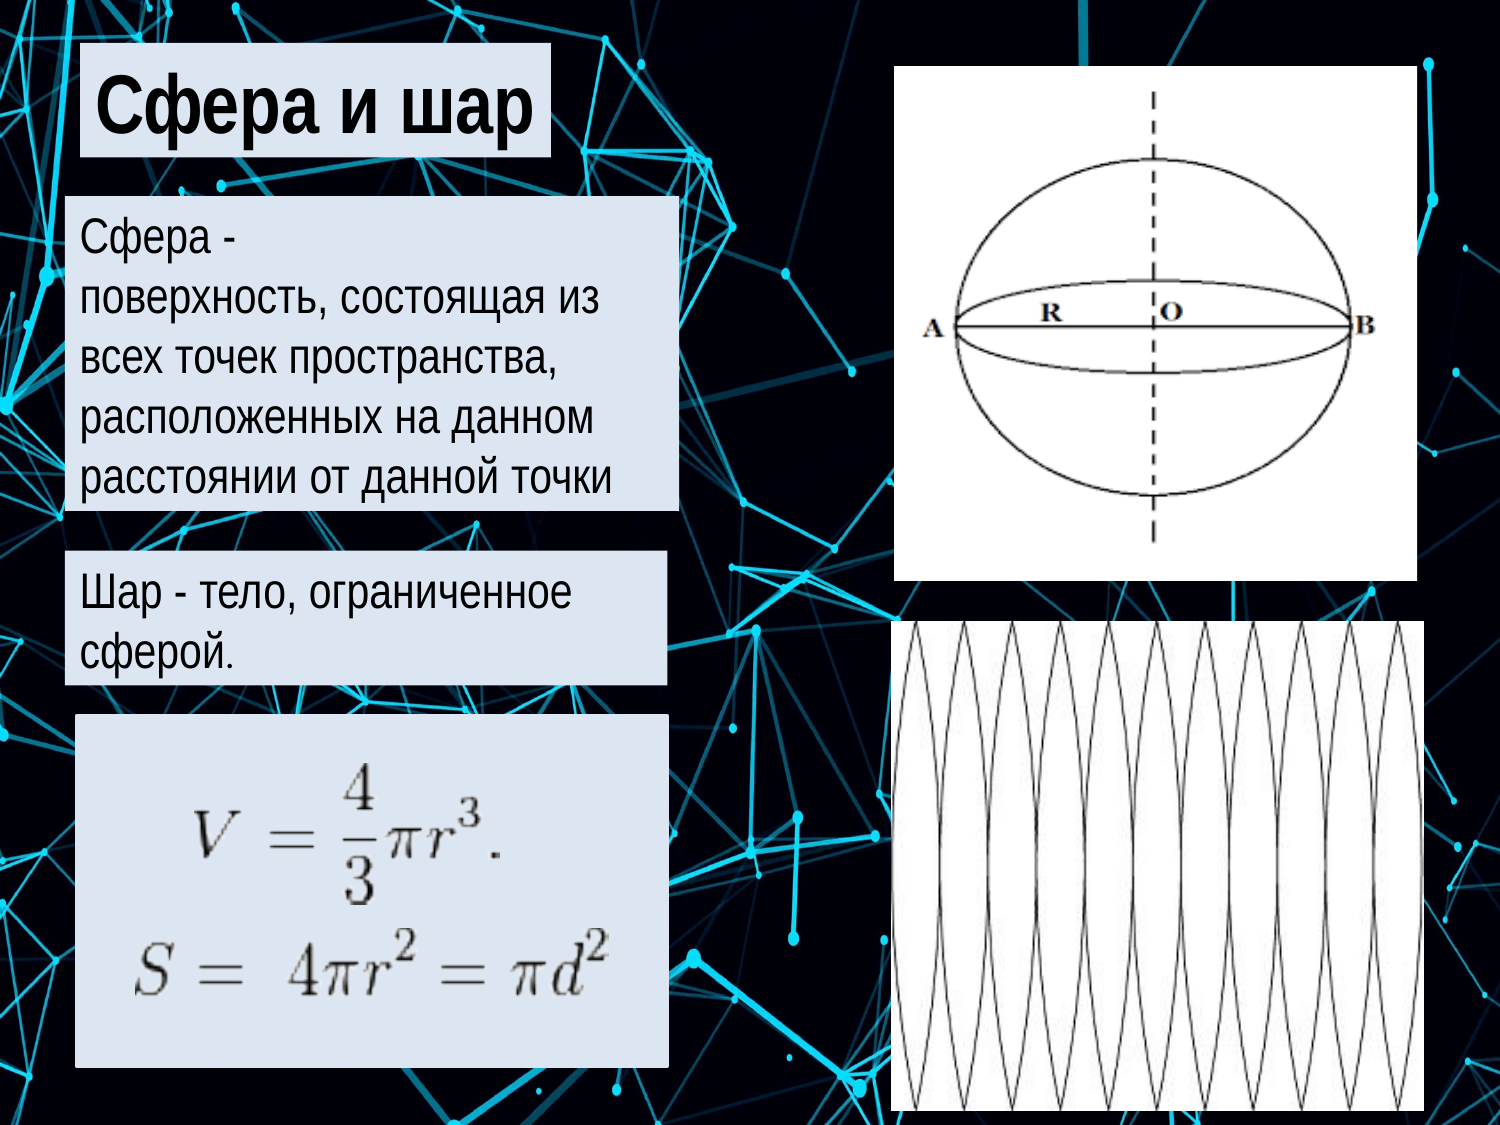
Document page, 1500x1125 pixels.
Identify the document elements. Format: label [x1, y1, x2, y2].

picture [893, 66, 1418, 582]
picture [135, 928, 609, 1001]
picture [891, 621, 1424, 1111]
list [0, 0, 1500, 1125]
picture [194, 762, 500, 906]
